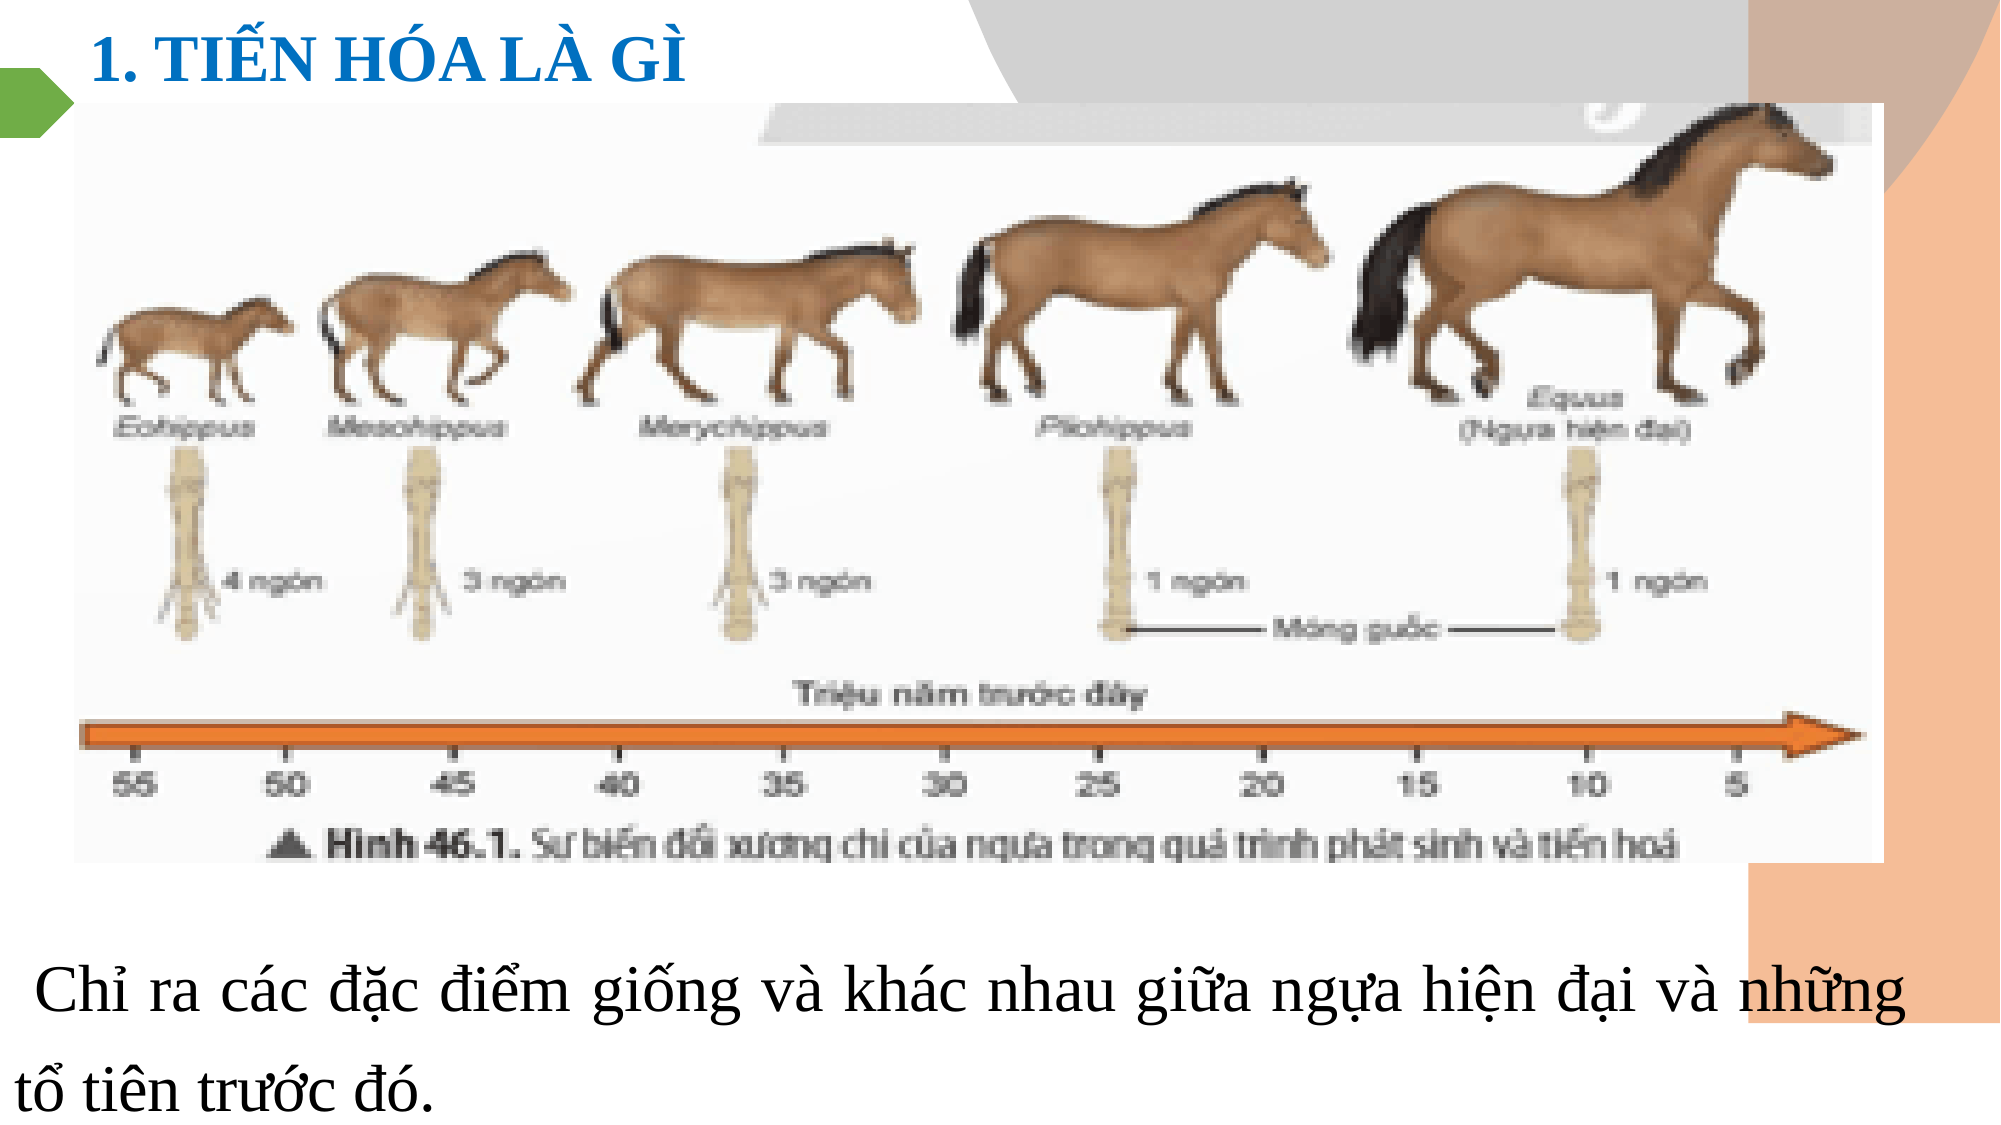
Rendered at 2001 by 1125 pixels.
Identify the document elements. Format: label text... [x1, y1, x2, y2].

text_box 1. TIẾN HÓA LÀ GÌ [74, 7, 877, 102]
text_box [0, 67, 76, 139]
text_box Chỉ ra các đặc điểm giống và khác nhau giữa ngựa hiện đại và những tổ tiên trước đó. [0, 917, 1922, 1125]
picture [74, 103, 1884, 863]
